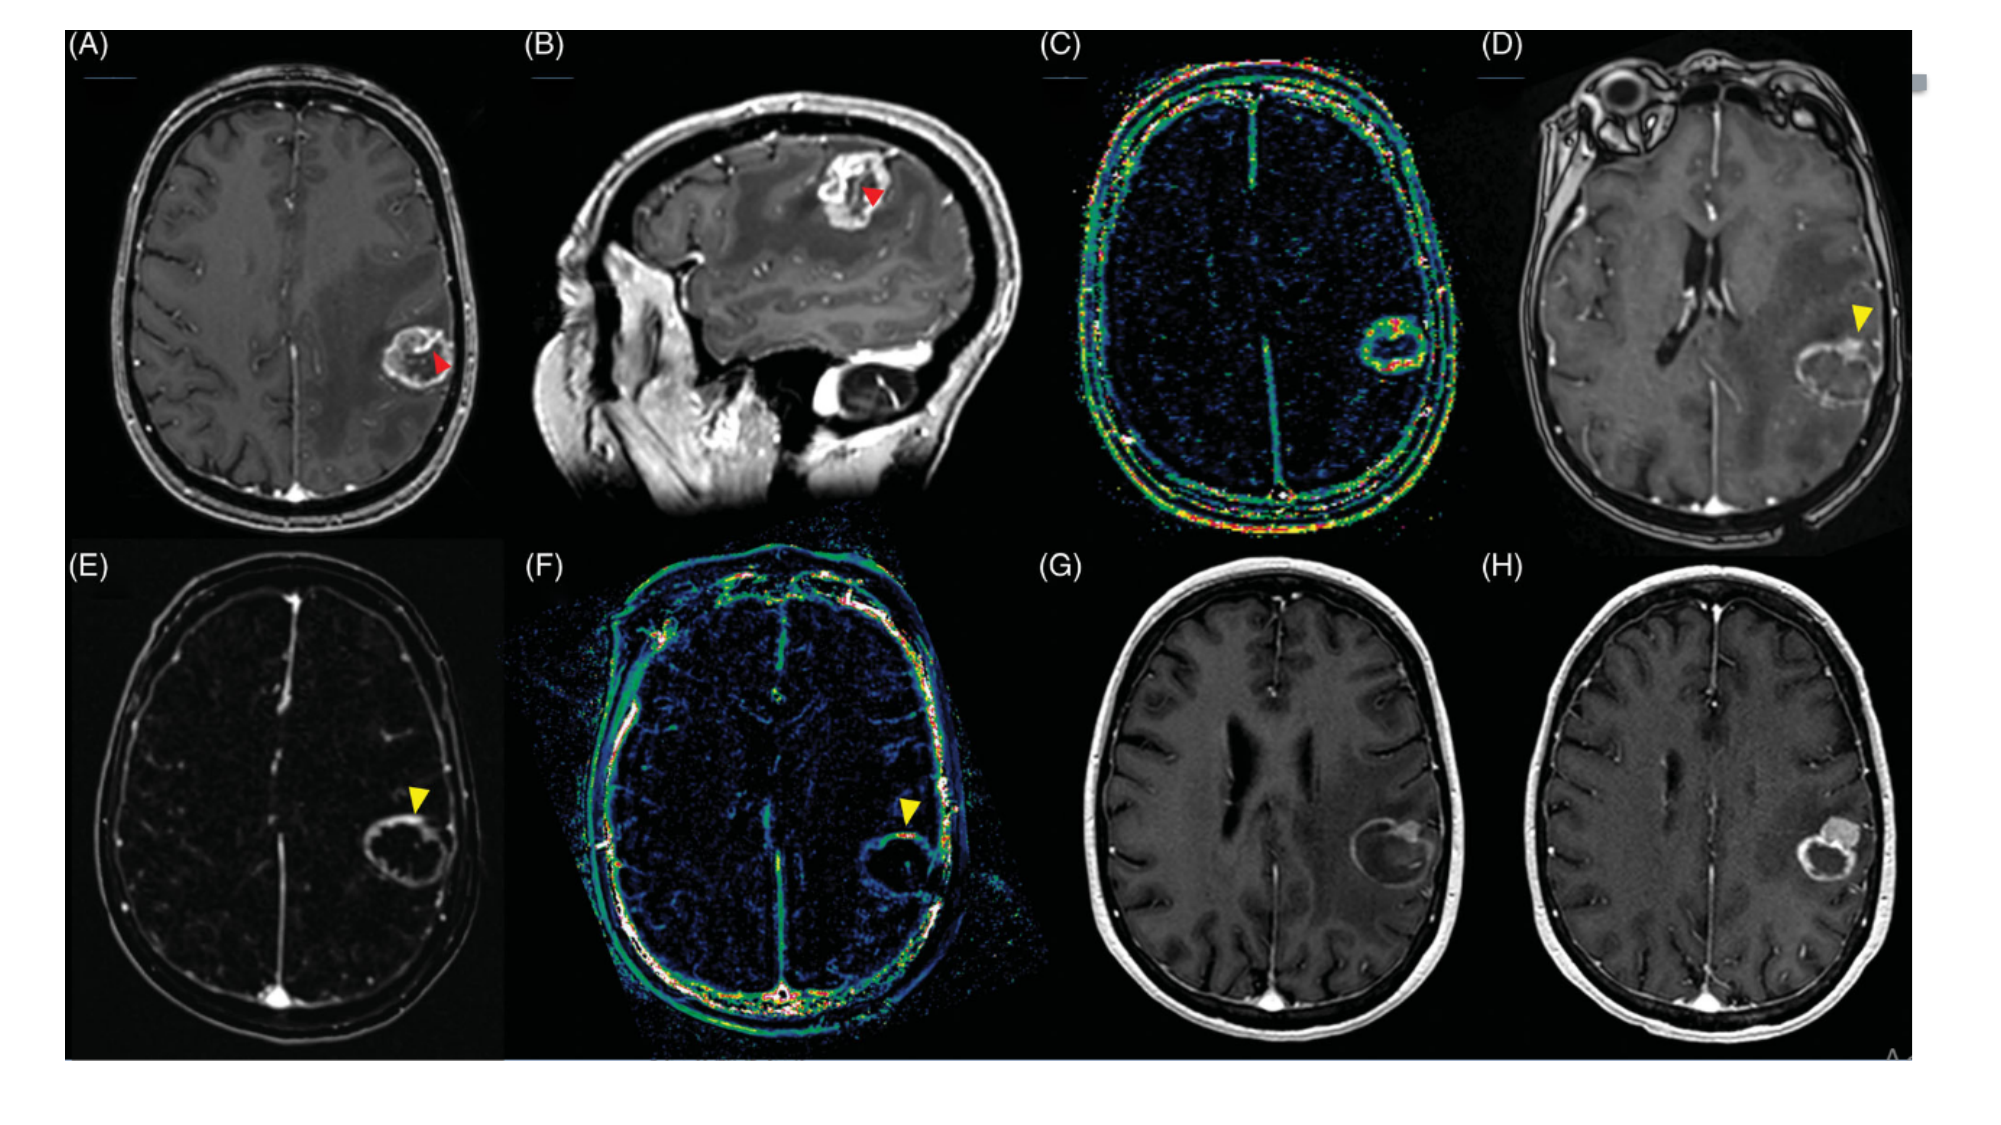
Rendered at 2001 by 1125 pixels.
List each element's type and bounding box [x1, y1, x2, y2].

picture [64, 29, 1913, 1061]
